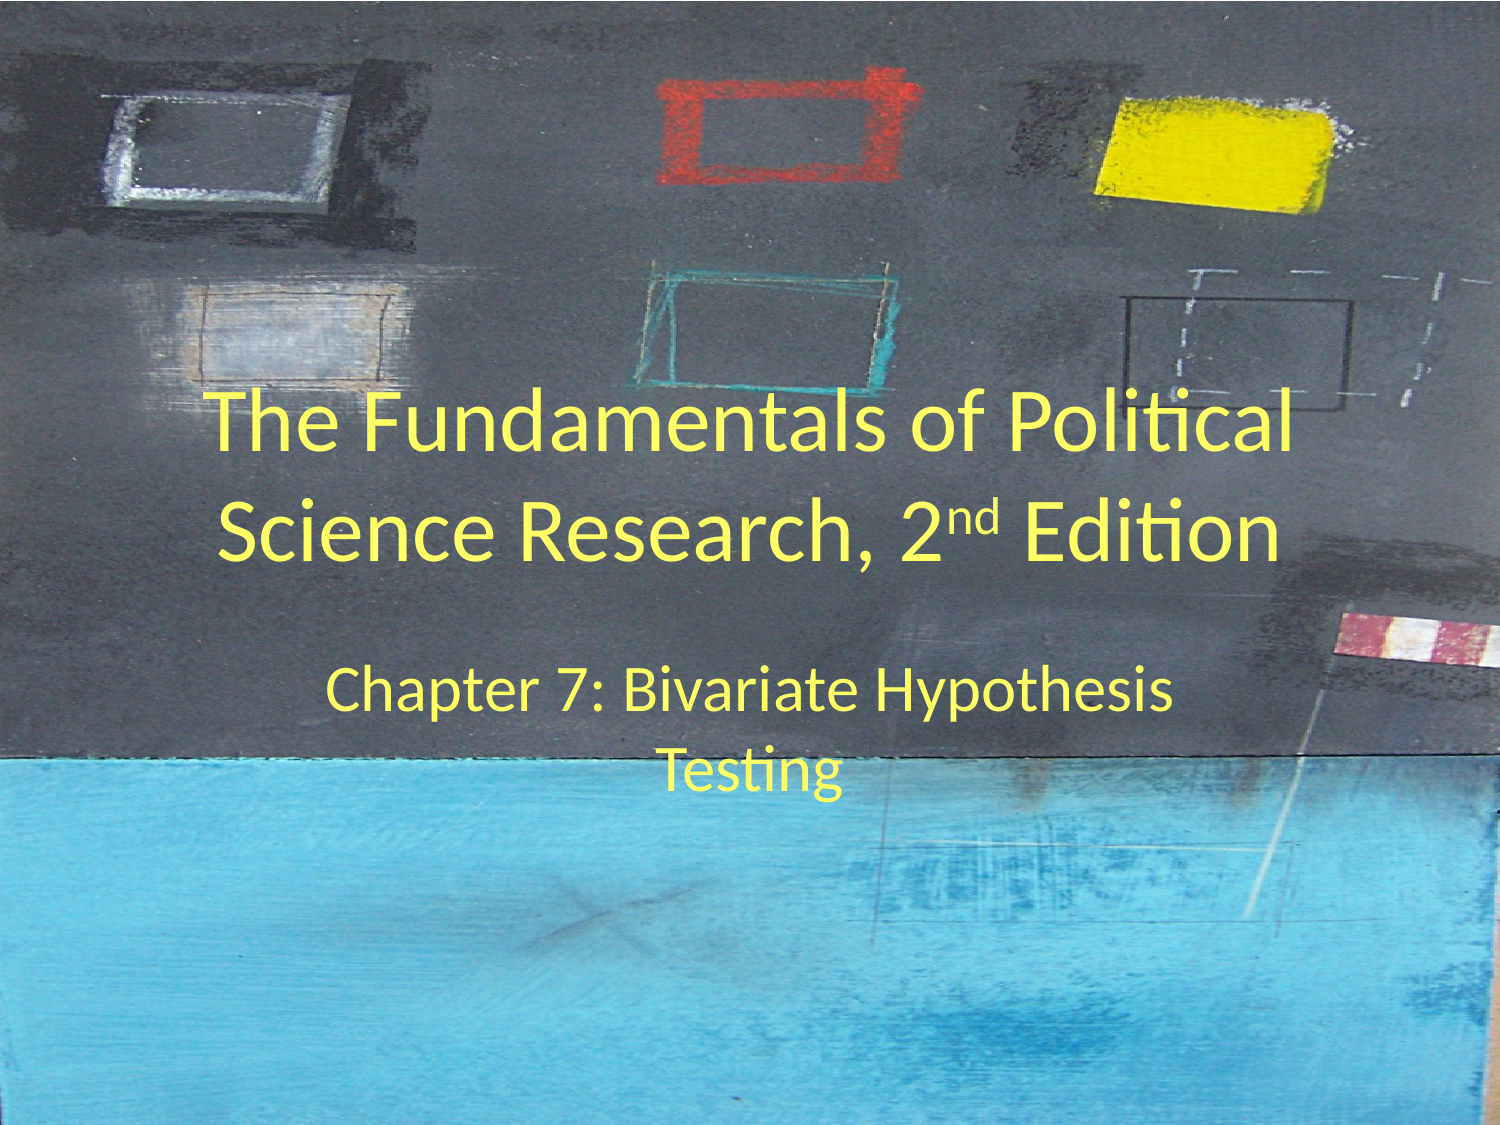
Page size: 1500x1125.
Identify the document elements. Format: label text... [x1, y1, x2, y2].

title The Fundamentals of Political Science Research, 2nd Edition [112, 349, 1388, 591]
picture [0, 1, 1500, 1125]
subtitle Chapter 7: Bivariate Hypothesis Testing [225, 637, 1275, 925]
